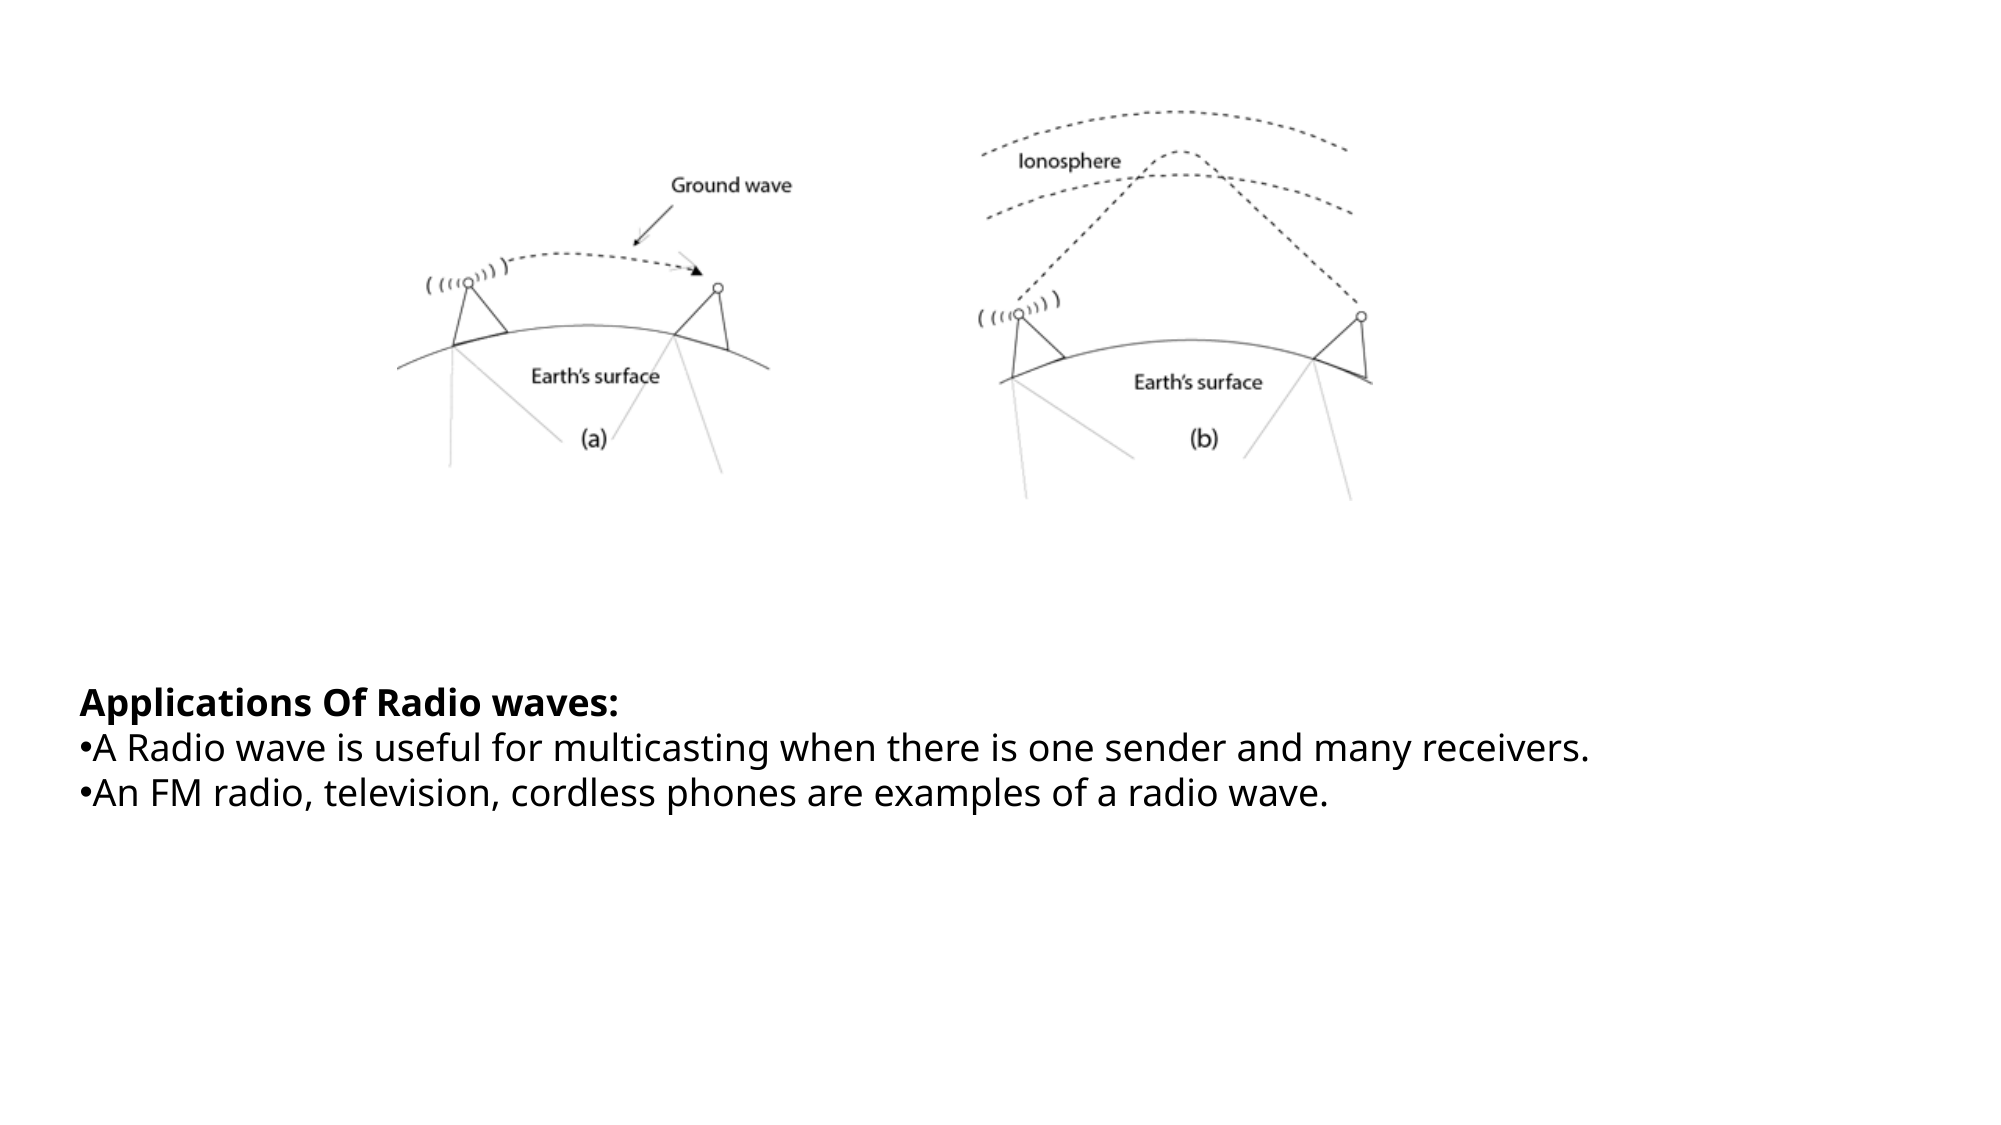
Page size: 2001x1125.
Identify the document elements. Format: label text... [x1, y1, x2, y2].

picture [397, 100, 1373, 501]
text_box Applications Of Radio waves: A Radio wave is useful for multicasting when there is one sender and many receivers. An FM radio, television, cordless phones are examples of a radio wave. [64, 671, 1790, 822]
